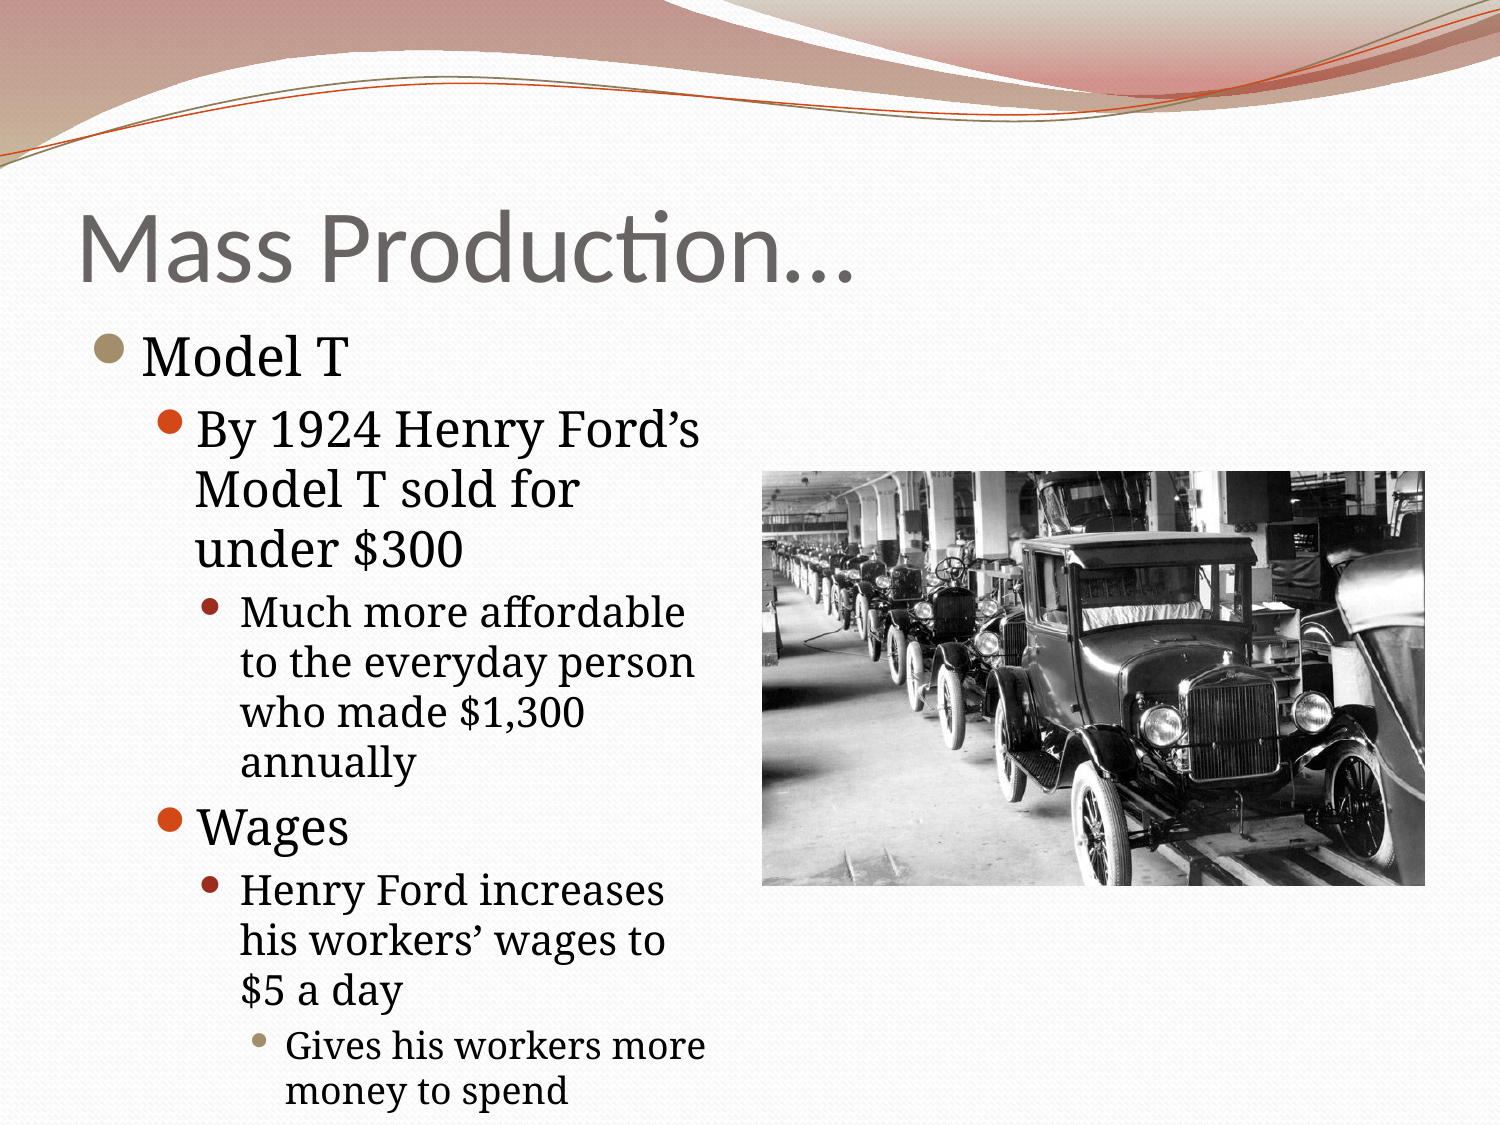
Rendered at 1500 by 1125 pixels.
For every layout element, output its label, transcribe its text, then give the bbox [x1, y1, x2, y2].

list Model T By 1924 Henry Ford’s Model T sold for under $300 Much more affordable to the everyday person who made $1,300 annually Wages Henry Ford increases his workers’ wages to $5 a day Gives his workers more money to spend [75, 314, 738, 1043]
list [762, 471, 1426, 887]
title Mass Production… [75, 115, 1425, 303]
